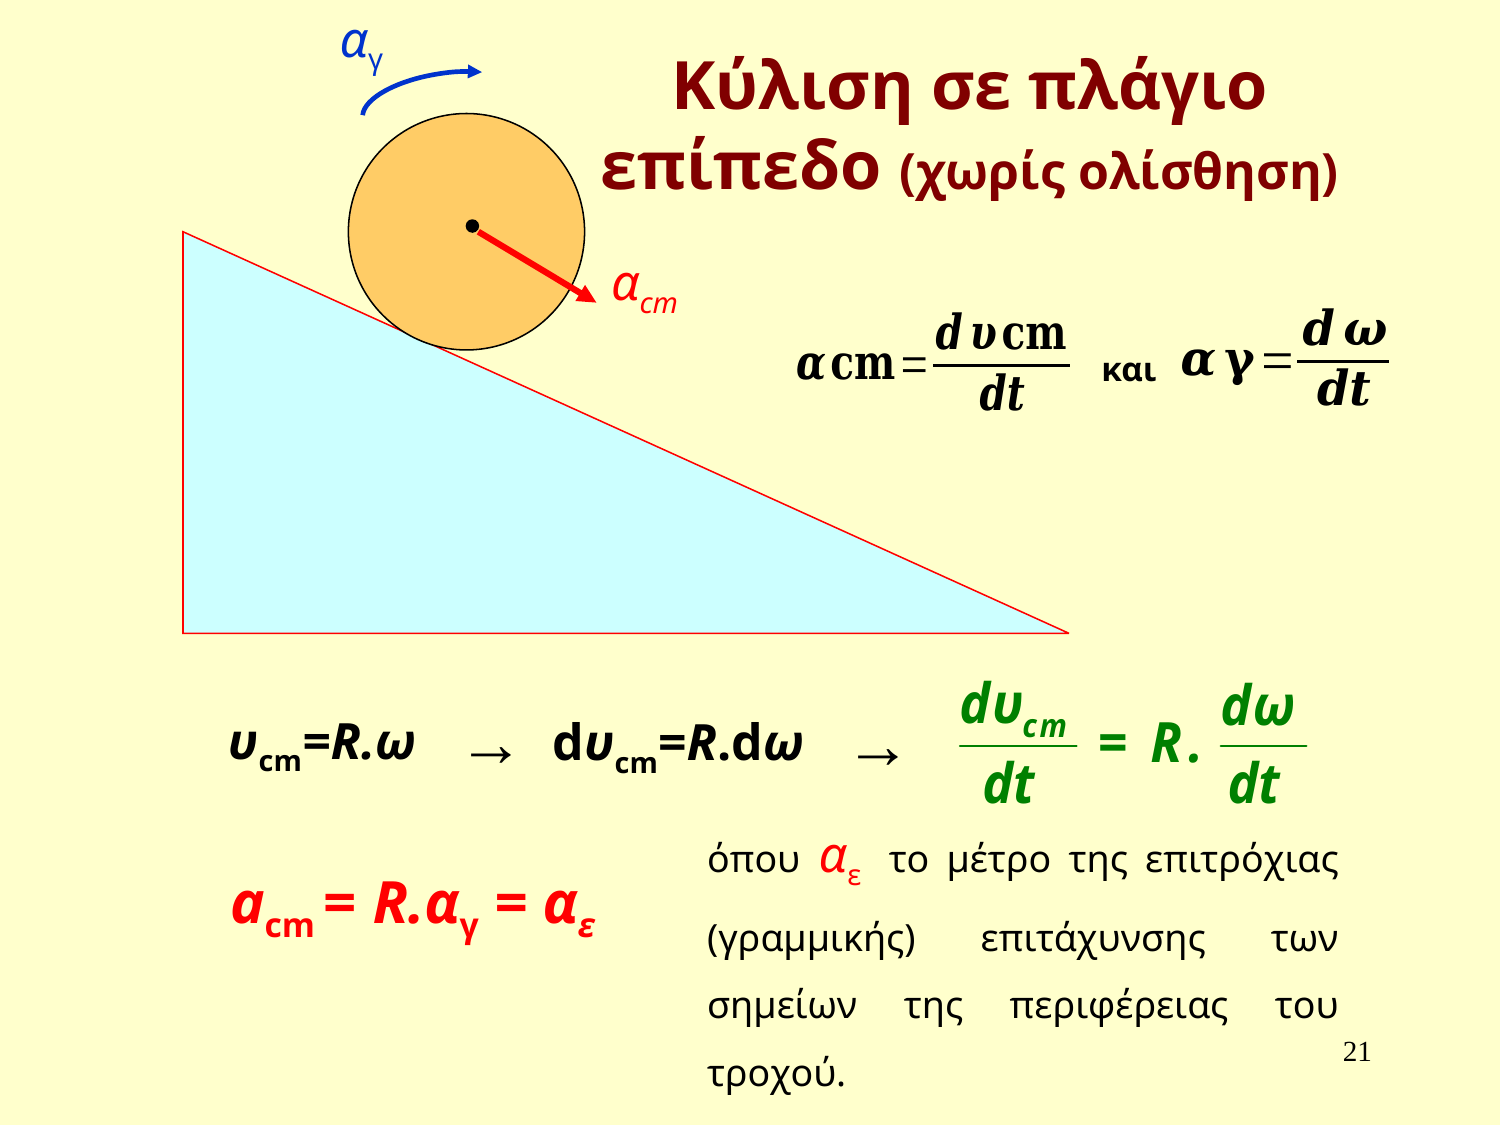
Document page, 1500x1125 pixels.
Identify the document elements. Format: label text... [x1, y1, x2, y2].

text_box Κύλιση σε πλάγιο επίπεδο (χωρίς ολίσθηση) [547, 35, 1392, 202]
text_box [466, 220, 479, 233]
text_box αcm [596, 243, 703, 327]
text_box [950, 669, 1314, 816]
text_box και [1086, 340, 1178, 396]
text_box [183, 231, 1069, 634]
text_box → [442, 692, 538, 787]
text_box acm = R.αγ = αε [215, 857, 676, 952]
text_box [362, 65, 482, 116]
text_box υcm=R.ω [213, 701, 461, 845]
text_box → [829, 694, 925, 781]
text_box όπου αε το μέτρο της επιτρόχιας (γραμμικής) επιτάχυνσης των σημείων της περιφέρειας του τροχού. [692, 781, 1354, 1101]
text_box [478, 231, 596, 303]
slide_number 21 [1354, 1025, 1388, 1100]
text_box [348, 113, 585, 350]
text_box dυcm=R.dω [537, 703, 829, 787]
text_box αγ [324, 0, 431, 83]
